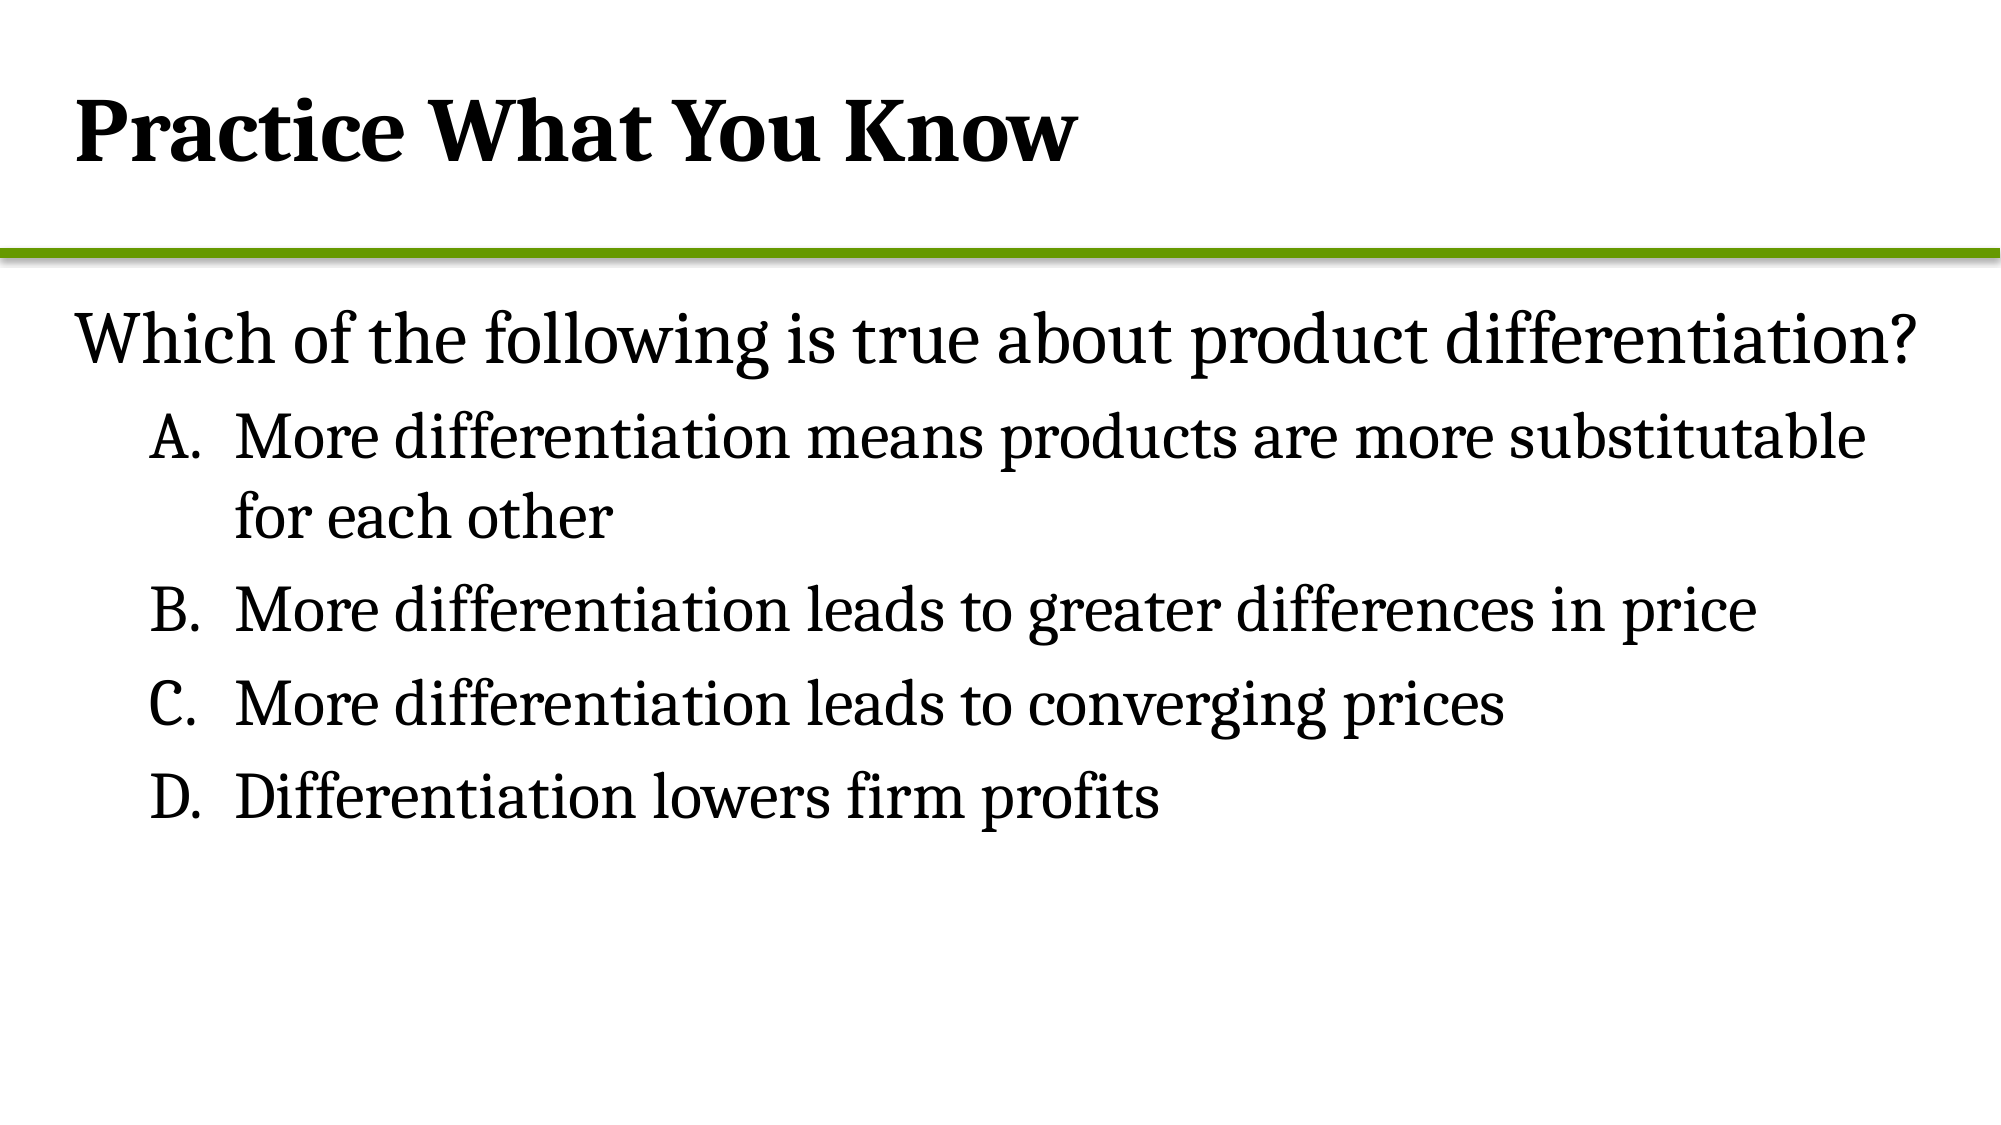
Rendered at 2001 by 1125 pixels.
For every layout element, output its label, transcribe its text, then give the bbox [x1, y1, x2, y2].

list Which of the following is true about product differentiation? More differentiation means products are more substitutable for each other More differentiation leads to greater differences in price More differentiation leads to converging prices Differentiation lowers firm profits [59, 280, 1962, 1085]
title Practice What You Know [59, 0, 1860, 251]
